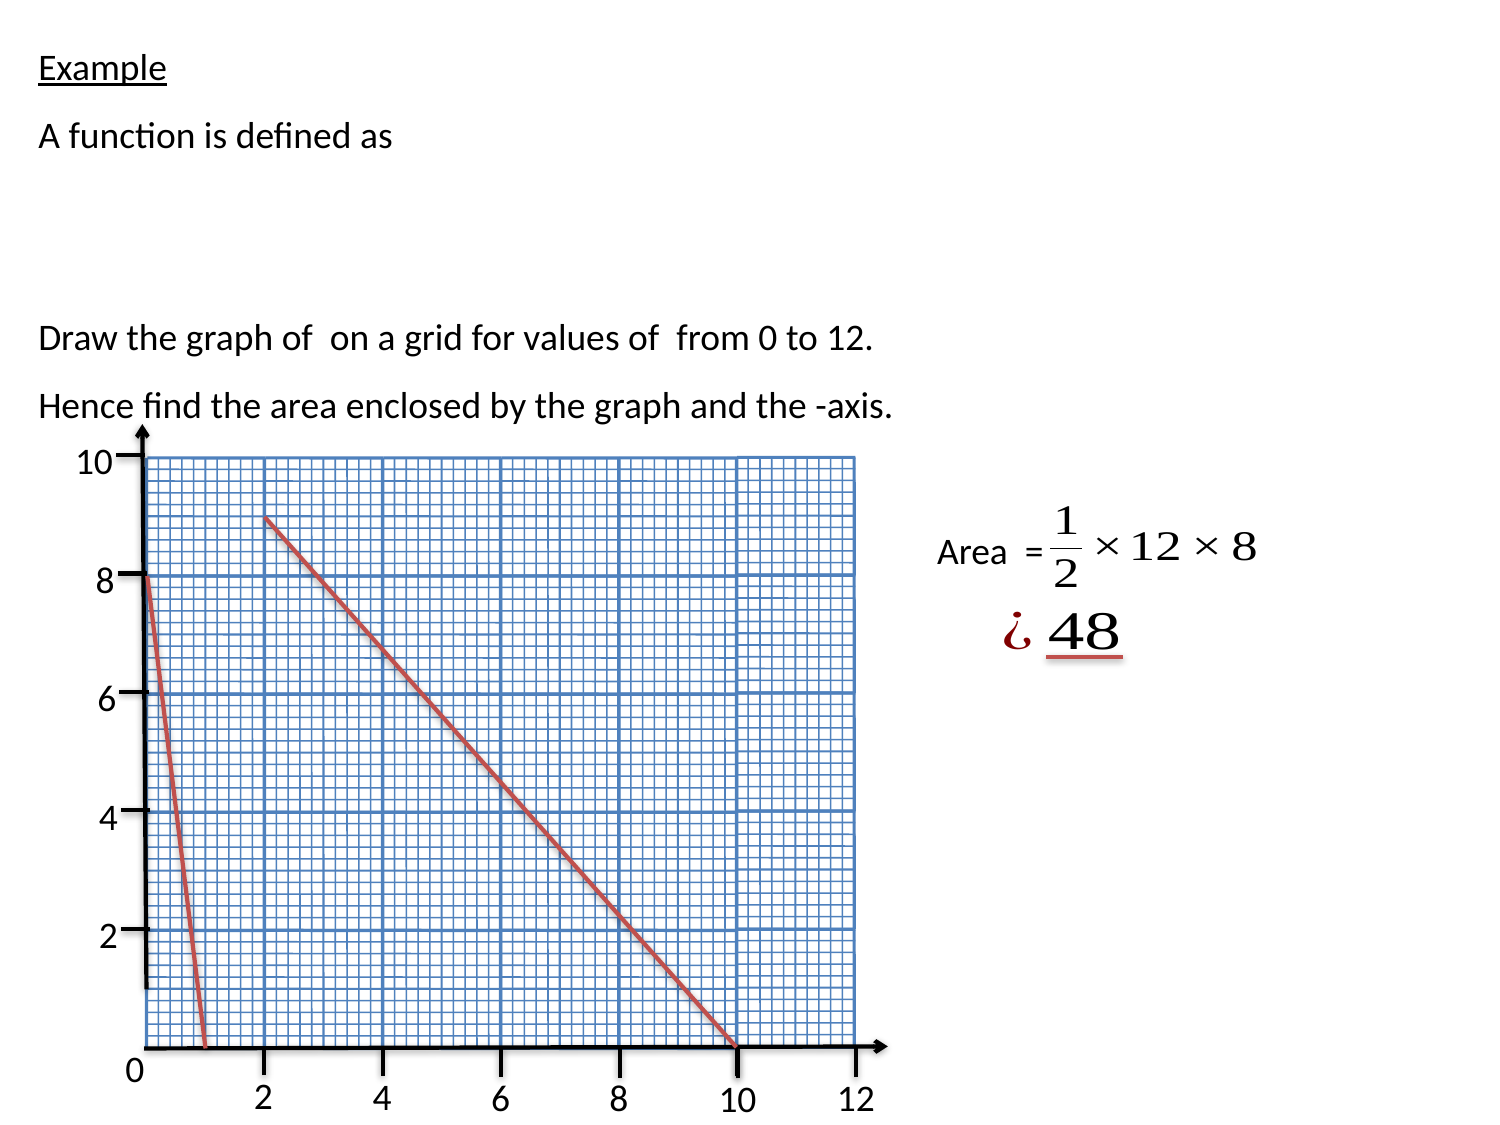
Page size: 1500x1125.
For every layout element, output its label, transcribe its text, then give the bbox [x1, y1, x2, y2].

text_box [146, 575, 263, 1049]
text_box Area = [922, 519, 1144, 580]
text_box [264, 575, 855, 1048]
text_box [21, 423, 910, 1125]
